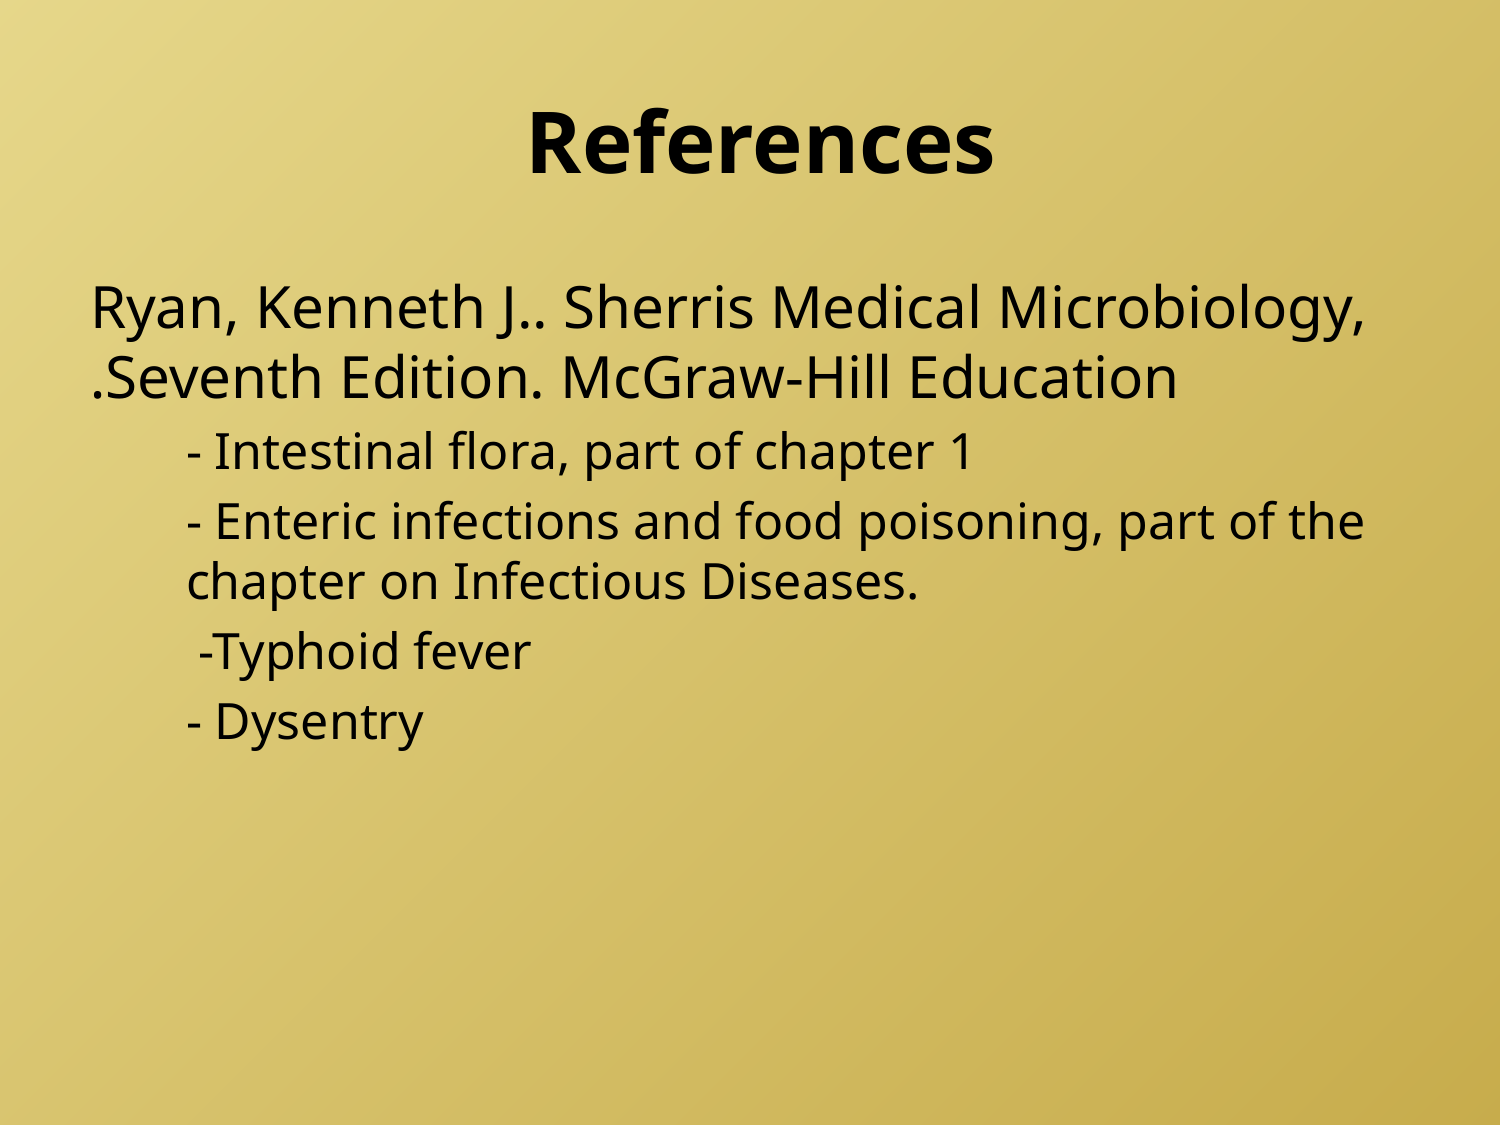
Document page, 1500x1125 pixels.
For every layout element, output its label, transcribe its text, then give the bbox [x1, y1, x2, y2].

title References [75, 45, 1425, 233]
list Ryan, Kenneth J.. Sherris Medical Microbiology, Seventh Edition. McGraw-Hill Education. - Intestinal flora, part of chapter 1 - Enteric infections and food poisoning, part of the chapter on Infectious Diseases. -Typhoid fever - Dysentry [75, 262, 1425, 1035]
